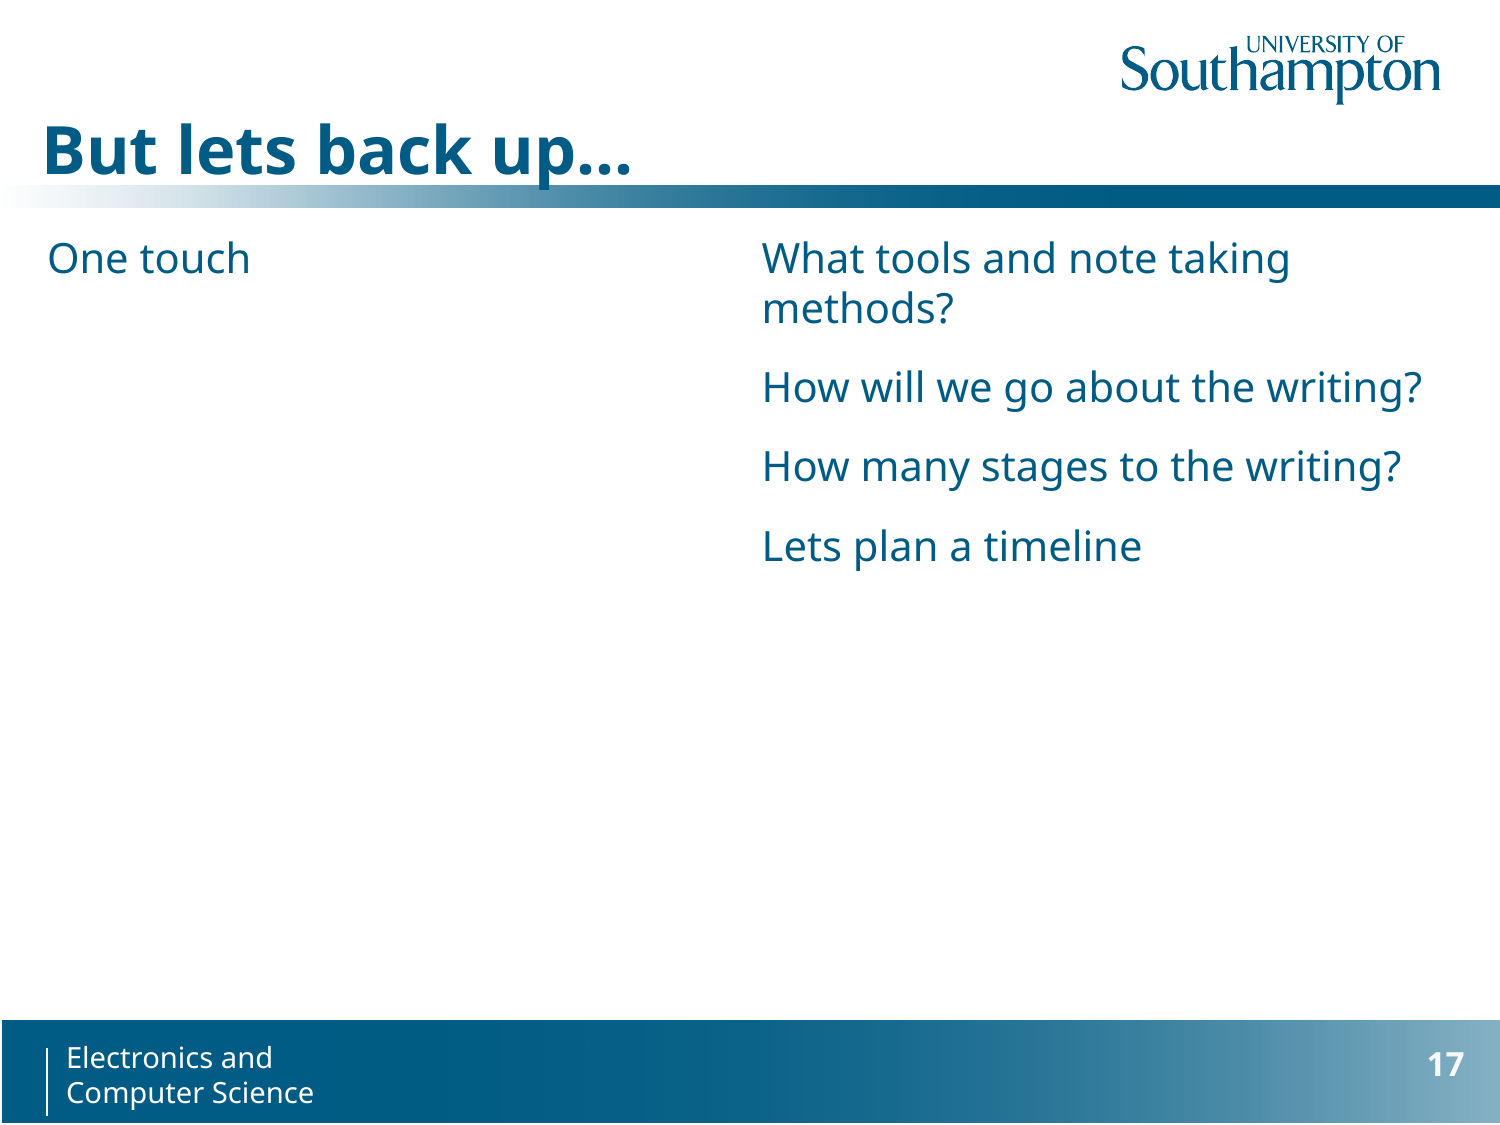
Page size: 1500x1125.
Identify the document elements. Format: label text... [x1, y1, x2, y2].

picture [741, 1020, 1500, 1123]
slide_number 17 [1151, 1058, 1465, 1088]
list What tools and note taking methods? How will we go about the writing? How many stages to the writing? Lets plan a timeline [761, 231, 1453, 1006]
picture [0, 185, 918, 208]
list But lets back up… [41, 107, 1465, 189]
list One touch [47, 231, 739, 1006]
